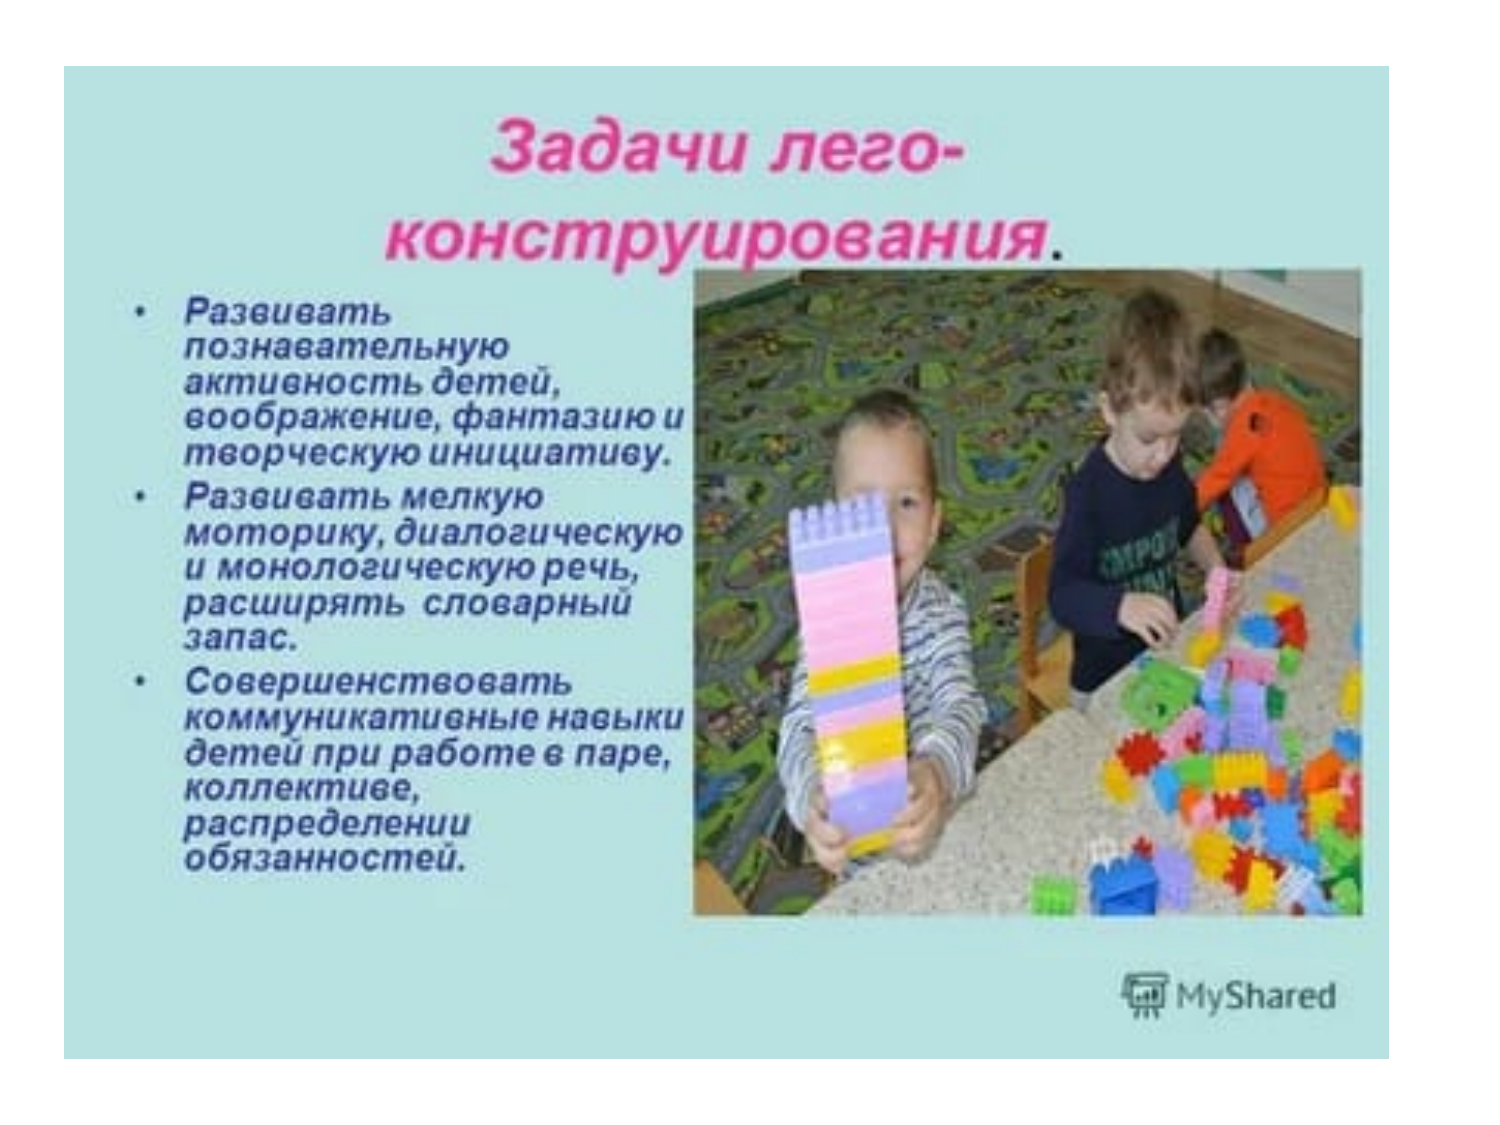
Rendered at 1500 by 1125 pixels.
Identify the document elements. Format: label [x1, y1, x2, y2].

list [64, 66, 1389, 1059]
